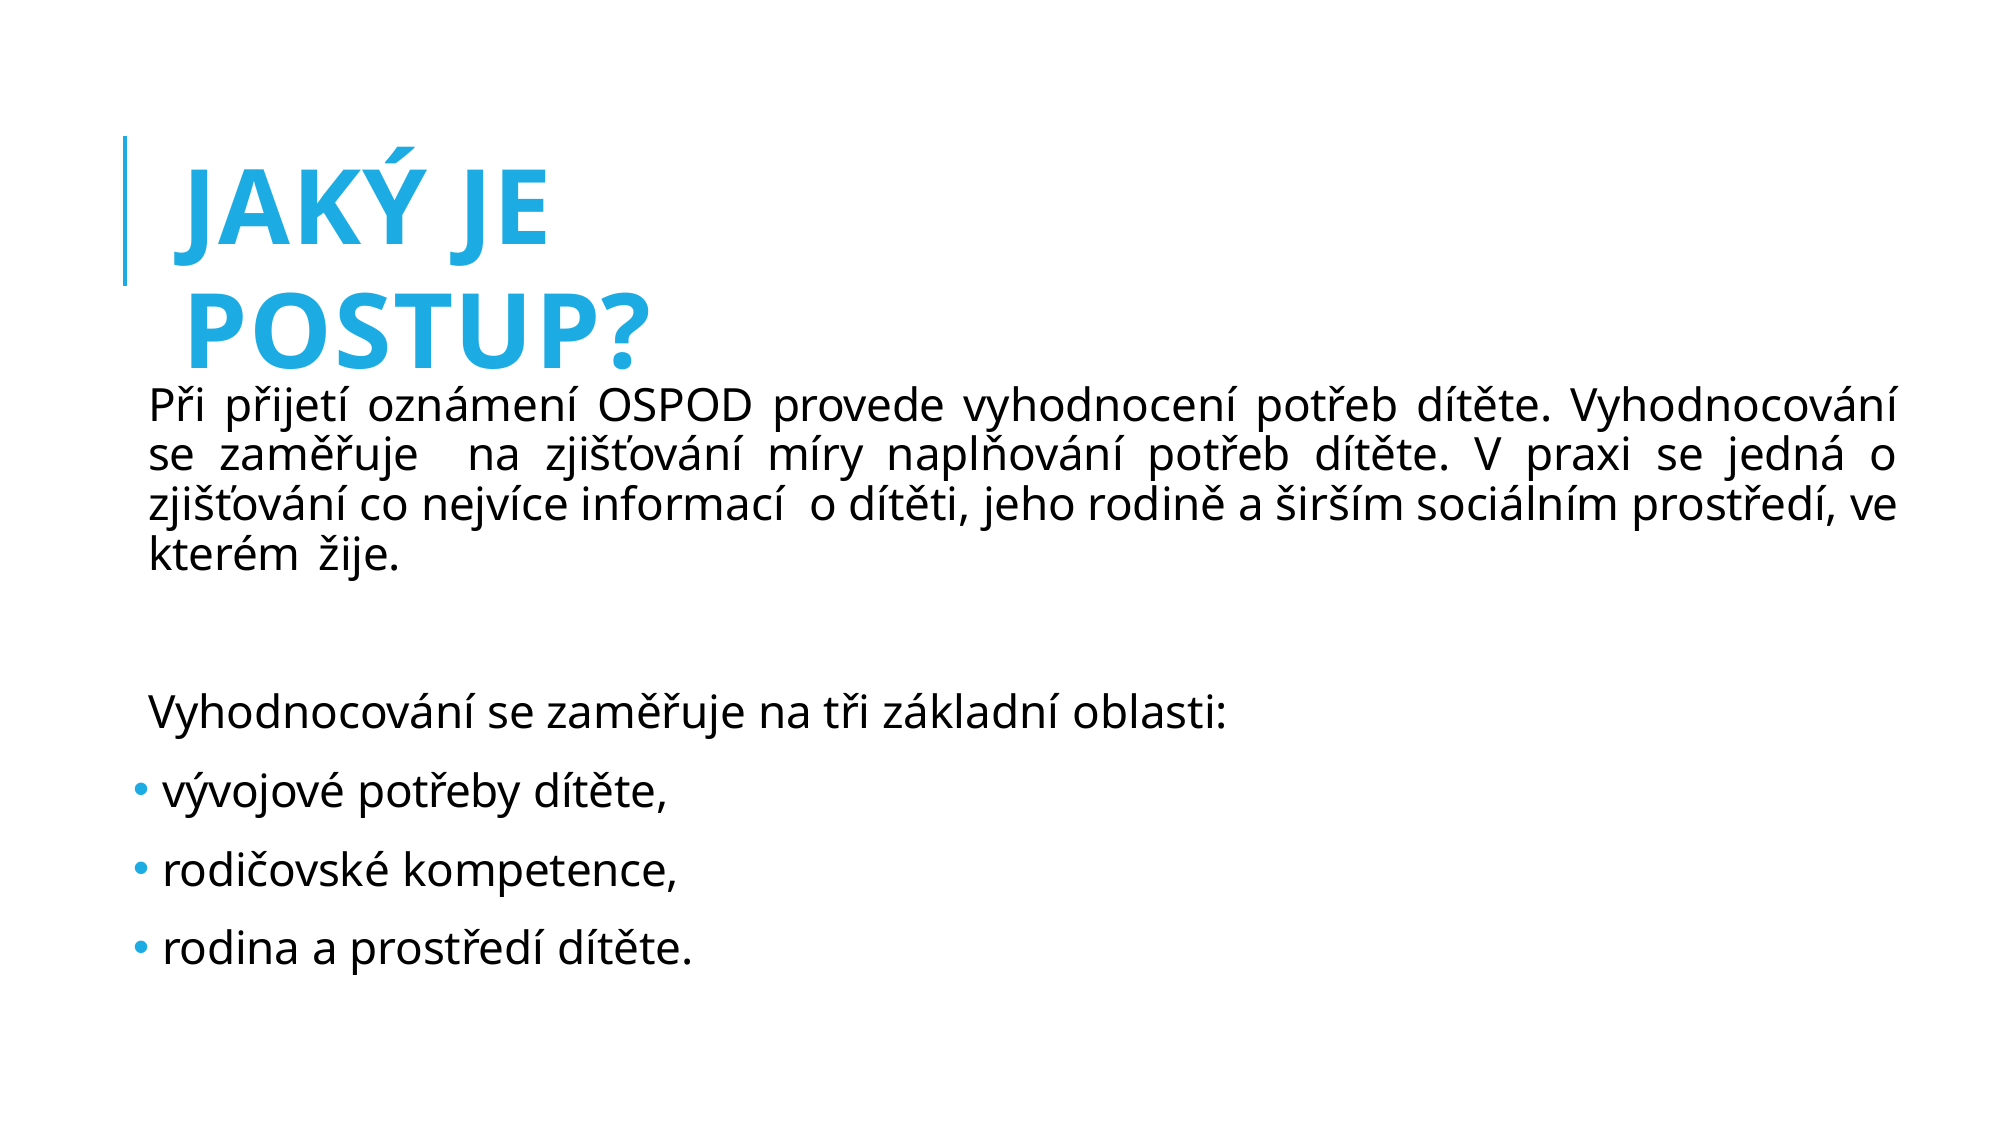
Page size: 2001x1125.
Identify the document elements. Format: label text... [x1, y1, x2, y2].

text_box Při přijetí oznámení OSPOD provede vyhodnocení potřeb dítěte. Vyhodnocování se zaměřuje na zjišťování míry naplňování potřeb dítěte. V praxi se jedná o zjišťování co nejvíce informací o dítěti, jeho rodině a širším sociálním prostředí, ve kterém žije. Vyhodnocování se zaměřuje na tři základní oblasti: vývojové potřeby dítěte, rodičovské kompetence, rodina a prostředí dítěte. [131, 372, 1899, 974]
title JAKÝ JE POSTUP? [180, 137, 852, 372]
